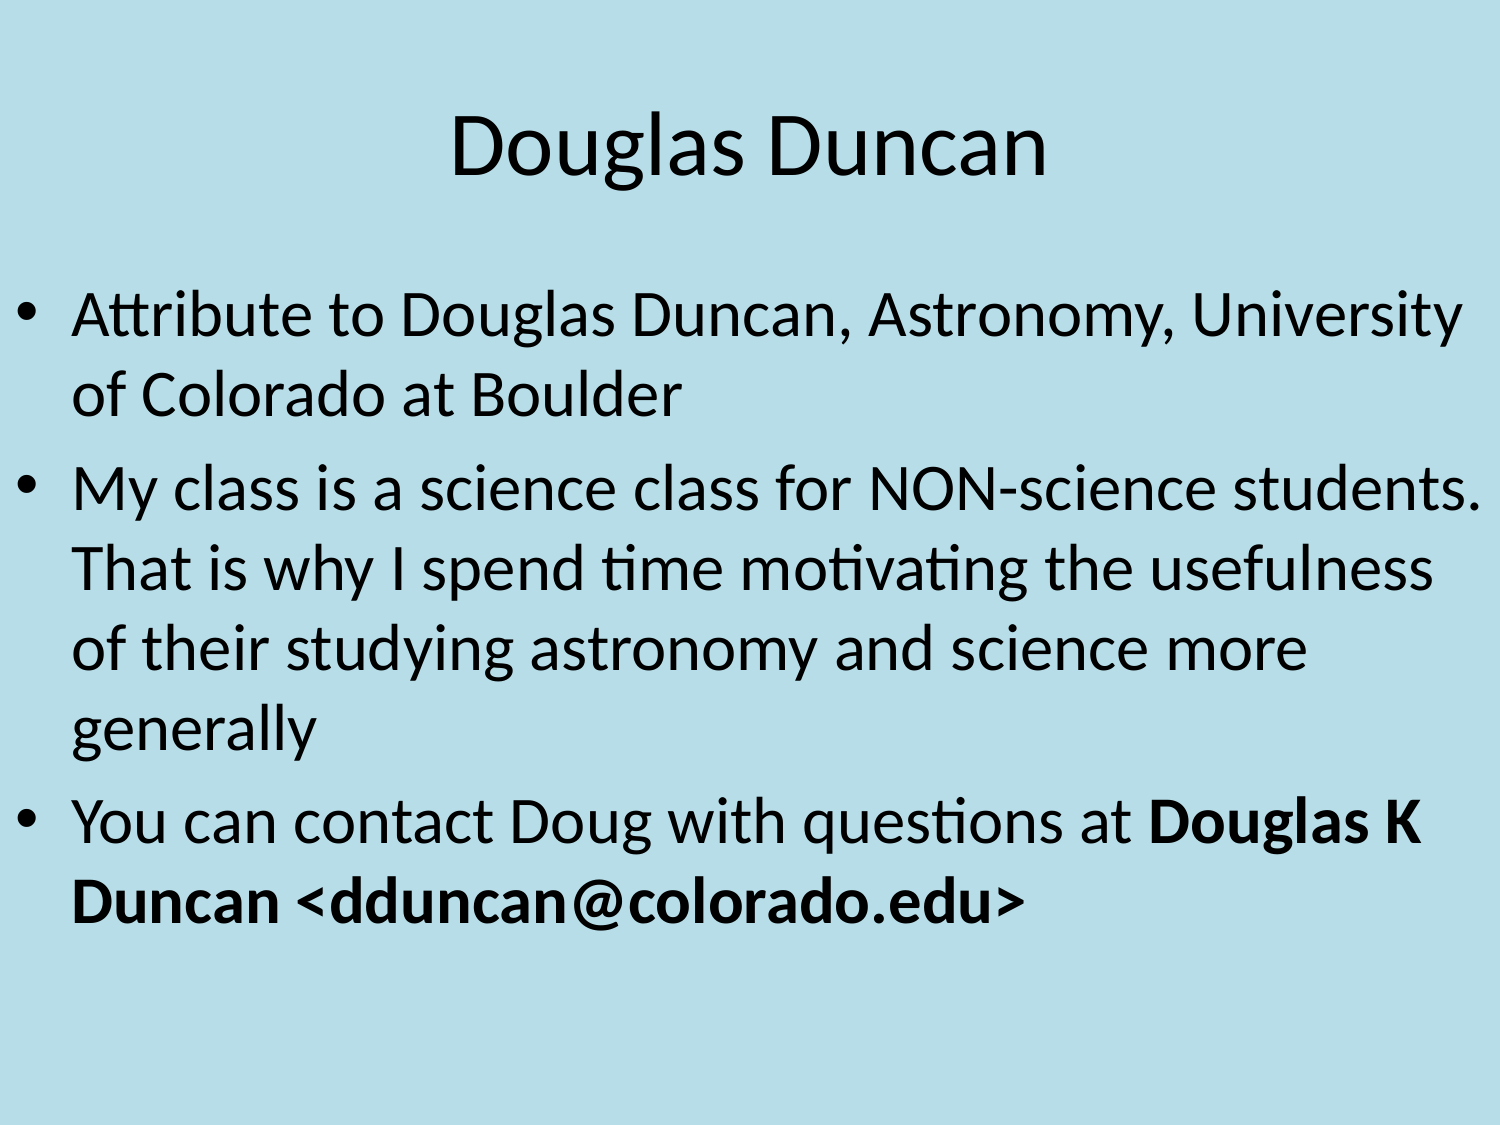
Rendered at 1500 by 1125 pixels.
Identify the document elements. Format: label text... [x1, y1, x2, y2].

list Attribute to Douglas Duncan, Astronomy, University of Colorado at Boulder My class is a science class for NON-science students. That is why I spend time motivating the usefulness of their studying astronomy and science more generally You can contact Doug with questions at Douglas K Duncan <dduncan@colorado.edu> [0, 262, 1500, 1005]
title Douglas Duncan [75, 45, 1425, 233]
